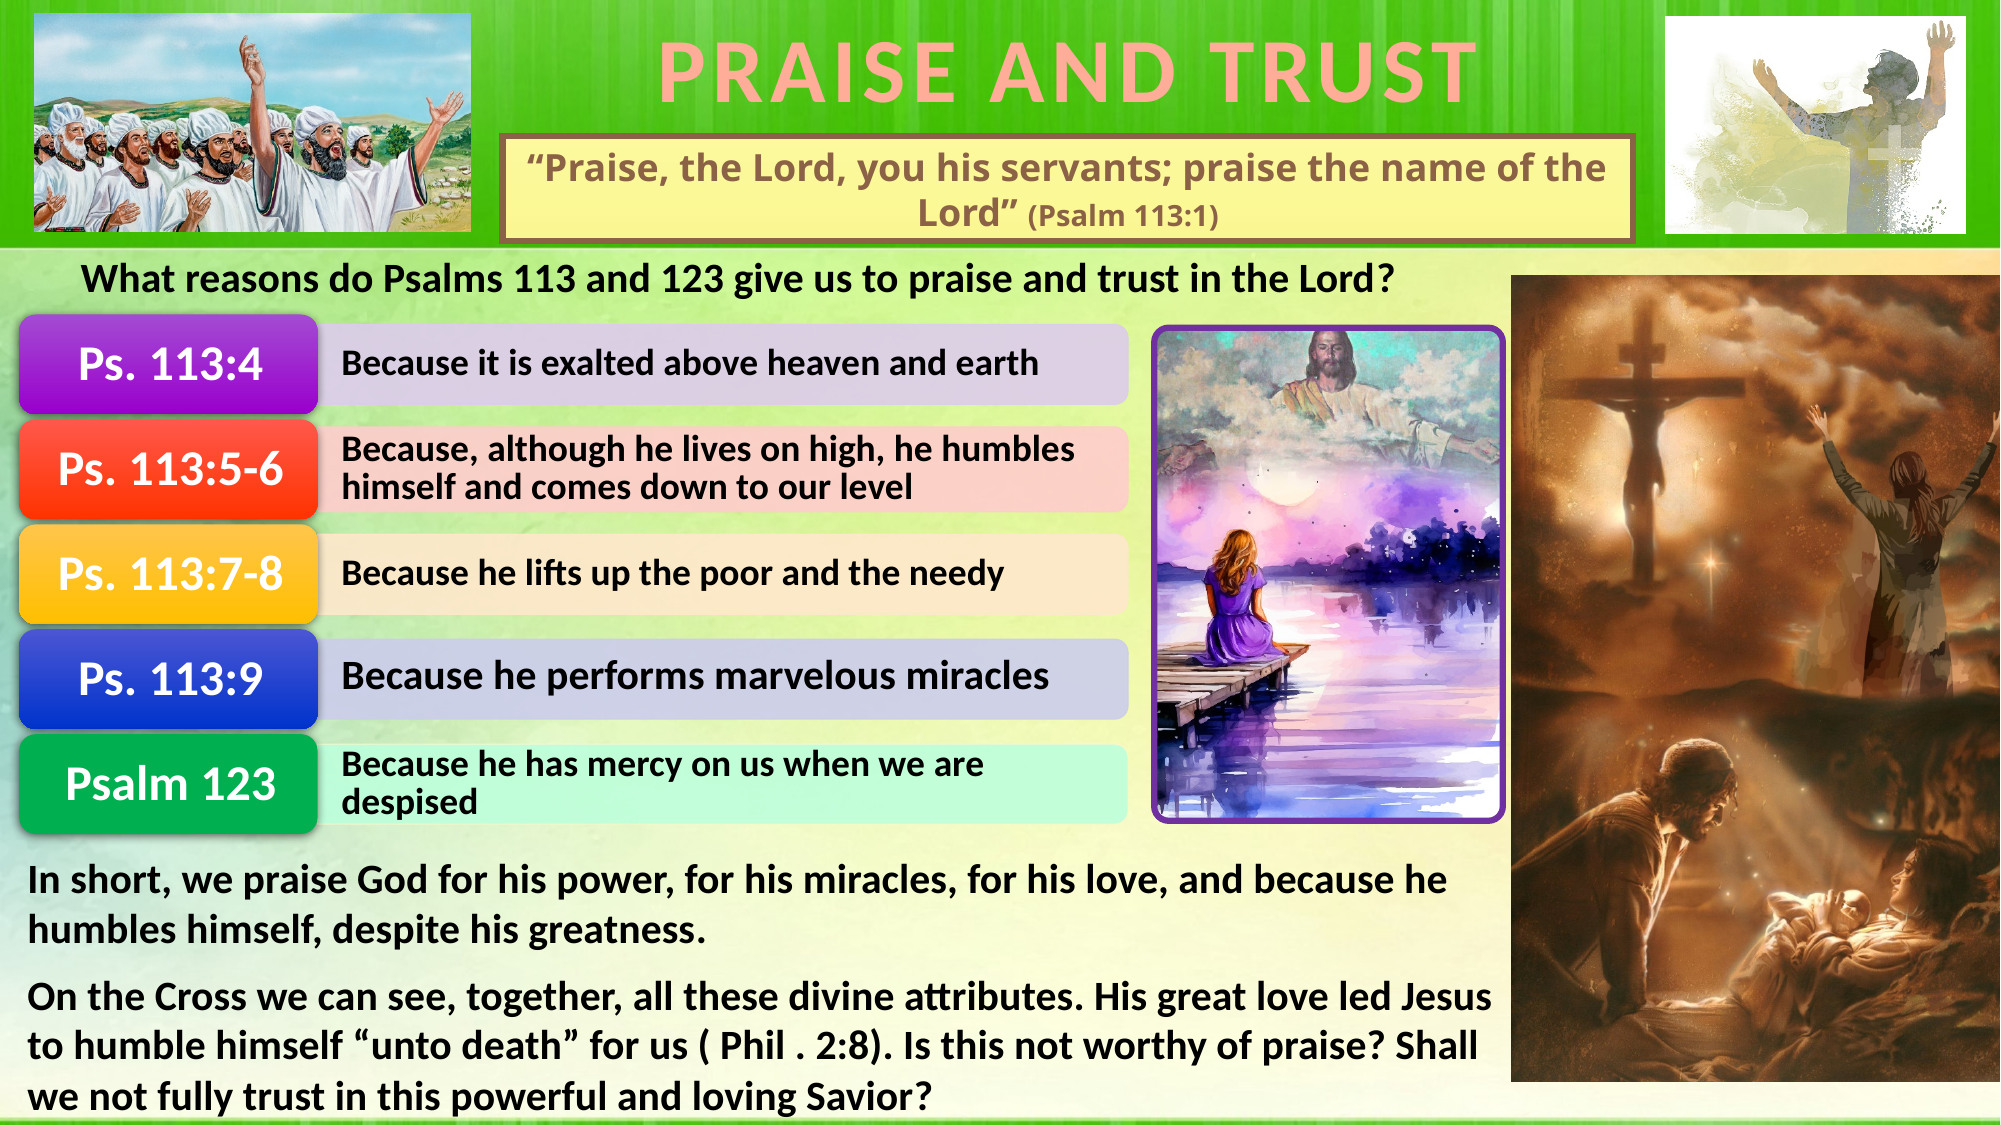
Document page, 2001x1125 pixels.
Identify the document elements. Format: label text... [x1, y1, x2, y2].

text_box On the Cross we can see, together, all these divine attributes. His great love led Jesus to humble himself “unto death” for us ( Phil . 2:8). Is this not worthy of praise? Shall we not fully trust in this powerful and loving Savior? [12, 960, 1512, 1125]
text_box What reasons do Psalms 113 and 123 give us to praise and trust in the Lord? [15, 243, 1461, 309]
text_box PRAISE AND TRUST [502, 3, 1634, 128]
picture [0, 0, 2001, 1125]
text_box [13, 314, 1134, 835]
text_box In short, we praise God for his power, for his miracles, for his love, and because he humbles himself, despite his greatness. [12, 844, 1511, 960]
text_box “Praise, the Lord, you his servants; praise the name of the Lord” (Psalm 113:1) [502, 136, 1634, 242]
